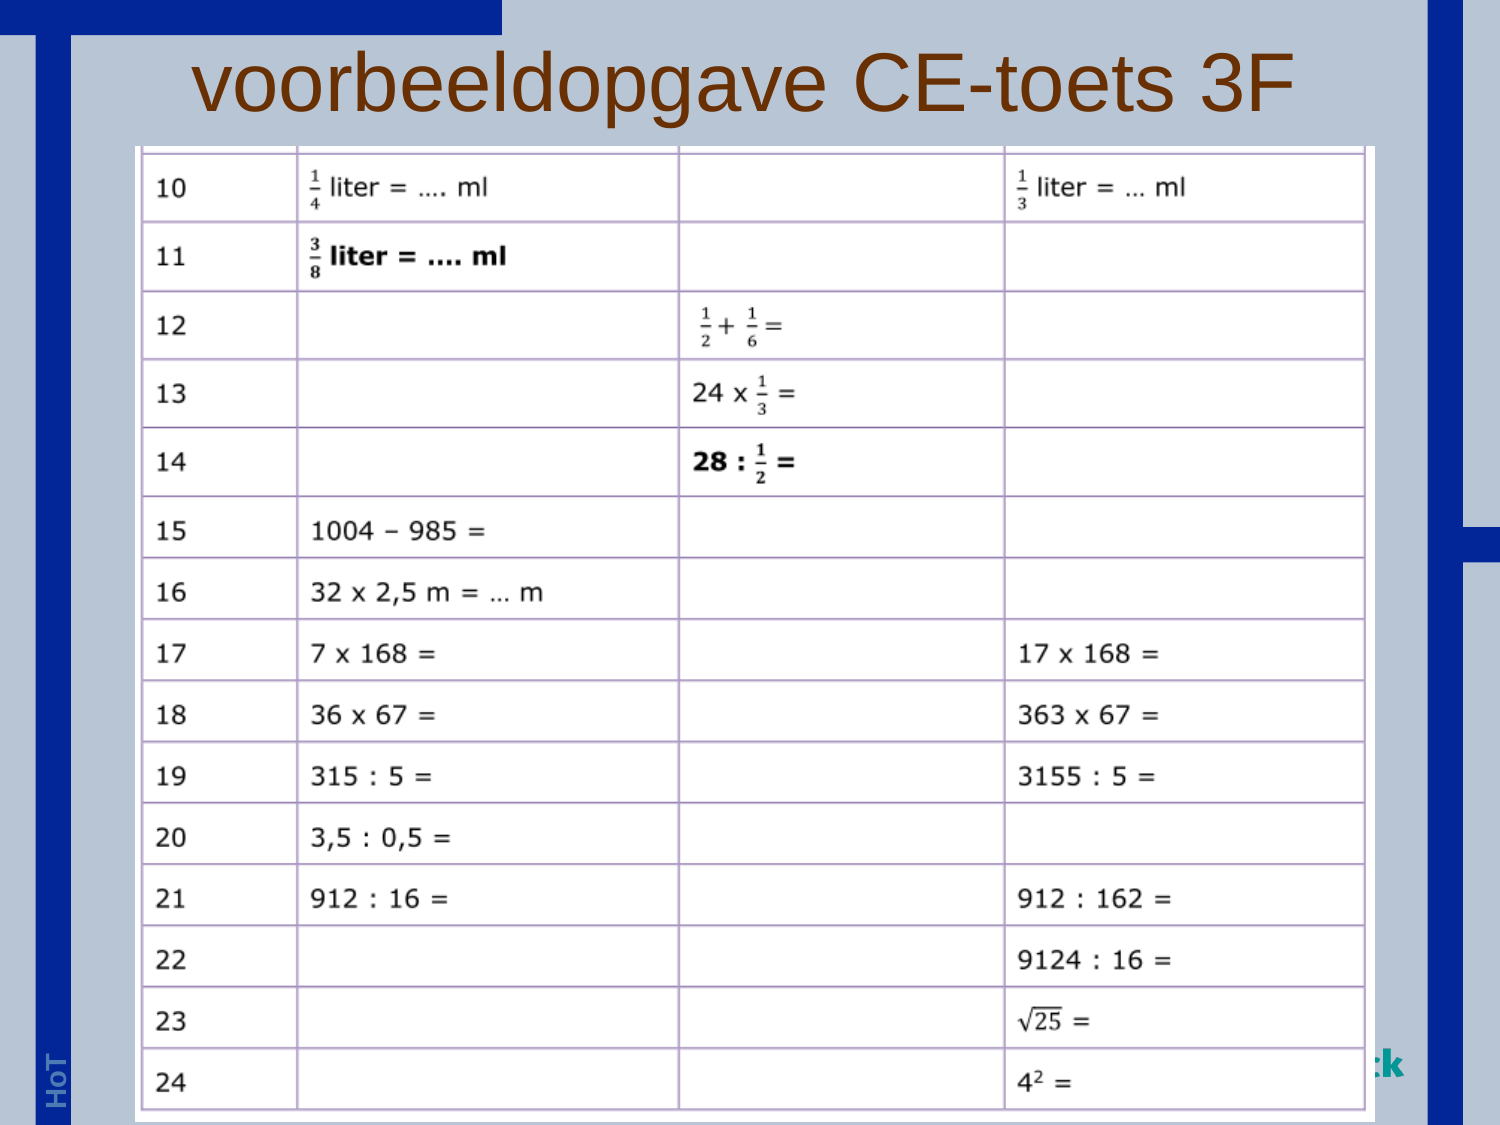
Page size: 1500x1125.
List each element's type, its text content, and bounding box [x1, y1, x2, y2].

title voorbeeldopgave CE-toets 3F [52, 7, 1436, 150]
picture [135, 146, 1438, 1125]
